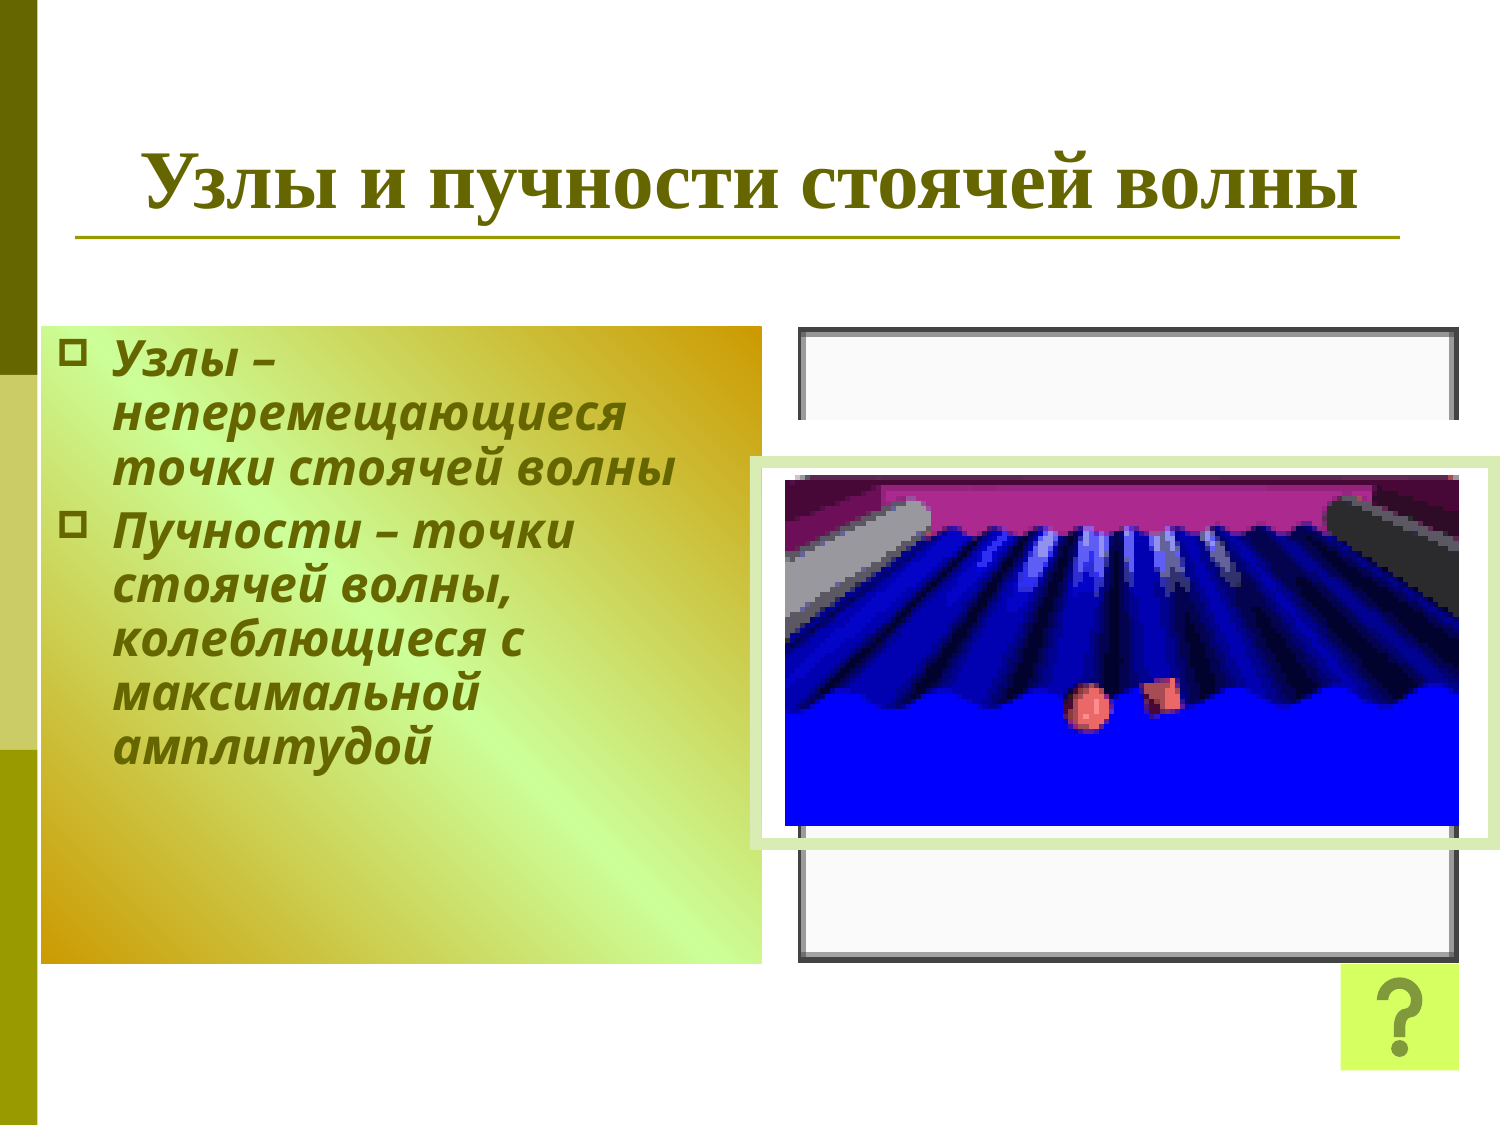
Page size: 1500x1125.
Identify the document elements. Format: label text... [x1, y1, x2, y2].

list Узлы – неперемещающиеся точки стоячей волны Пучности – точки стоячей волны, колеблющиеся с максимальной амплитудой [40, 326, 762, 964]
title Узлы и пучности стоячей волны [74, 45, 1426, 233]
picture [785, 420, 1459, 826]
text_box [749, 456, 1500, 850]
text_box [1340, 964, 1459, 1071]
